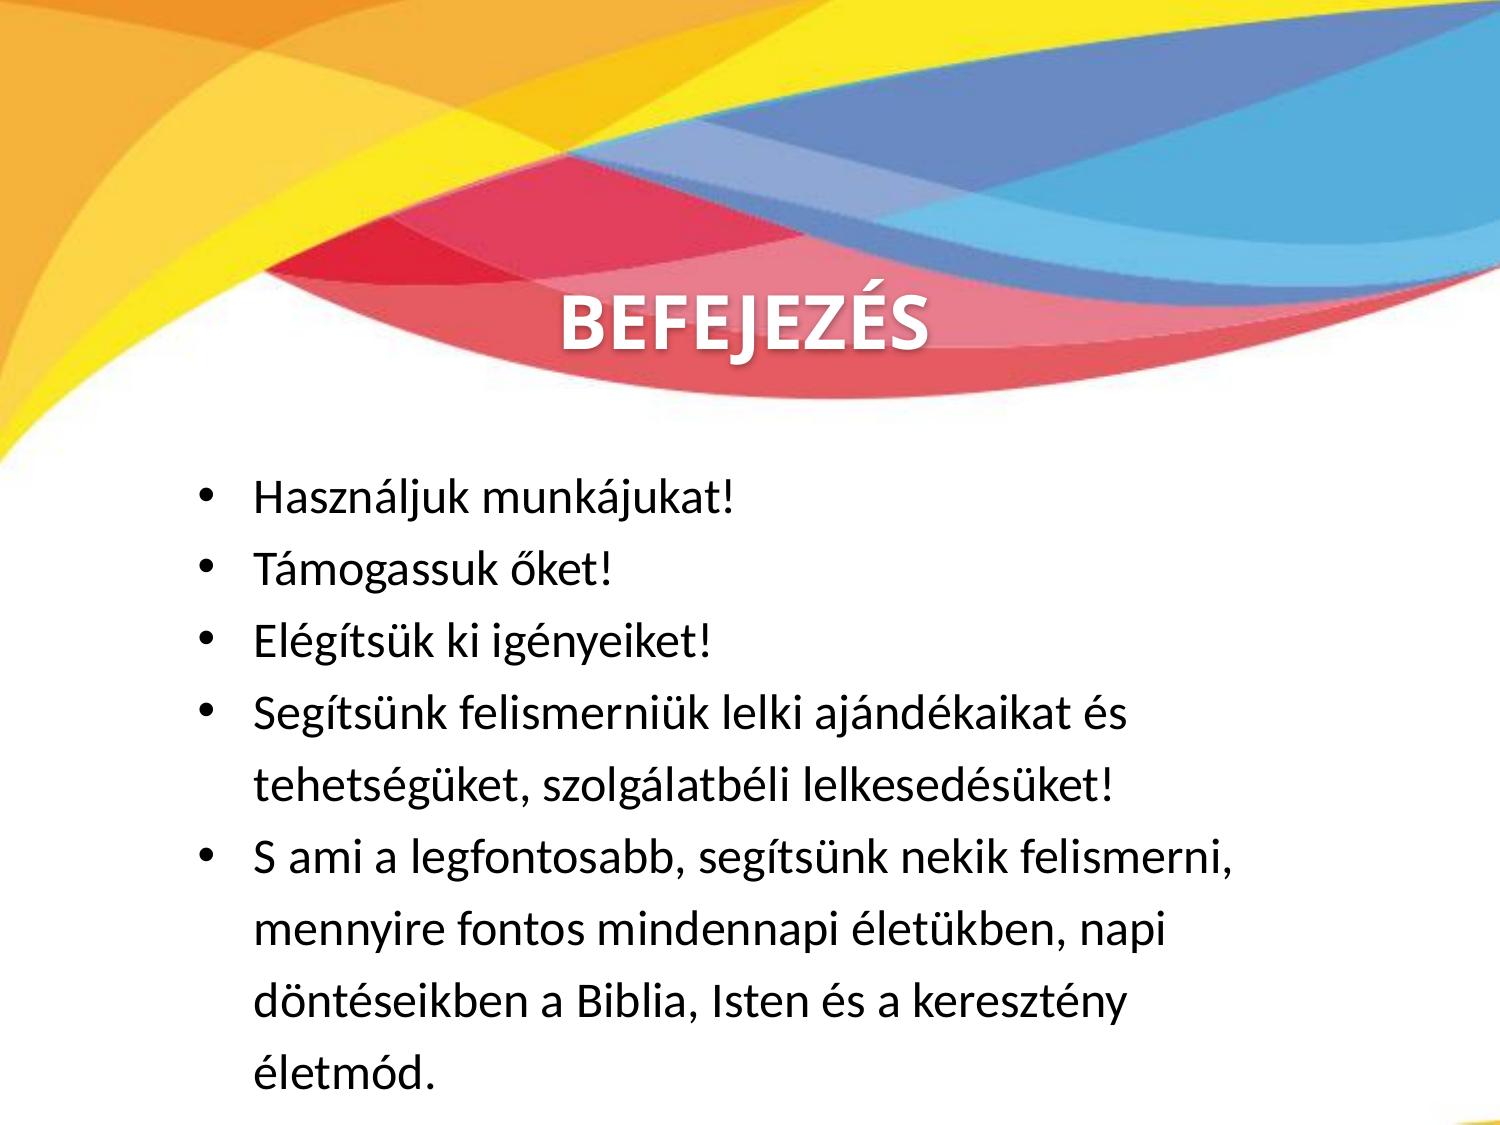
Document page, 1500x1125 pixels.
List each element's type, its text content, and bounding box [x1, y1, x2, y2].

text_box Használjuk munkájukat! Támogassuk őket! Elégítsük ki igényeiket! Segítsünk felismerniük lelki ajándékaikat és tehetségüket, szolgálatbéli lelkesedésüket! S ami a legfontosabb, segítsünk nekik felismerni, mennyire fontos mindennapi életükben, napi döntéseikben a Biblia, Isten és a keresztény életmód. [182, 444, 1329, 1107]
text_box BEFEJEZÉS [0, 267, 1494, 373]
picture [0, 0, 1500, 1125]
